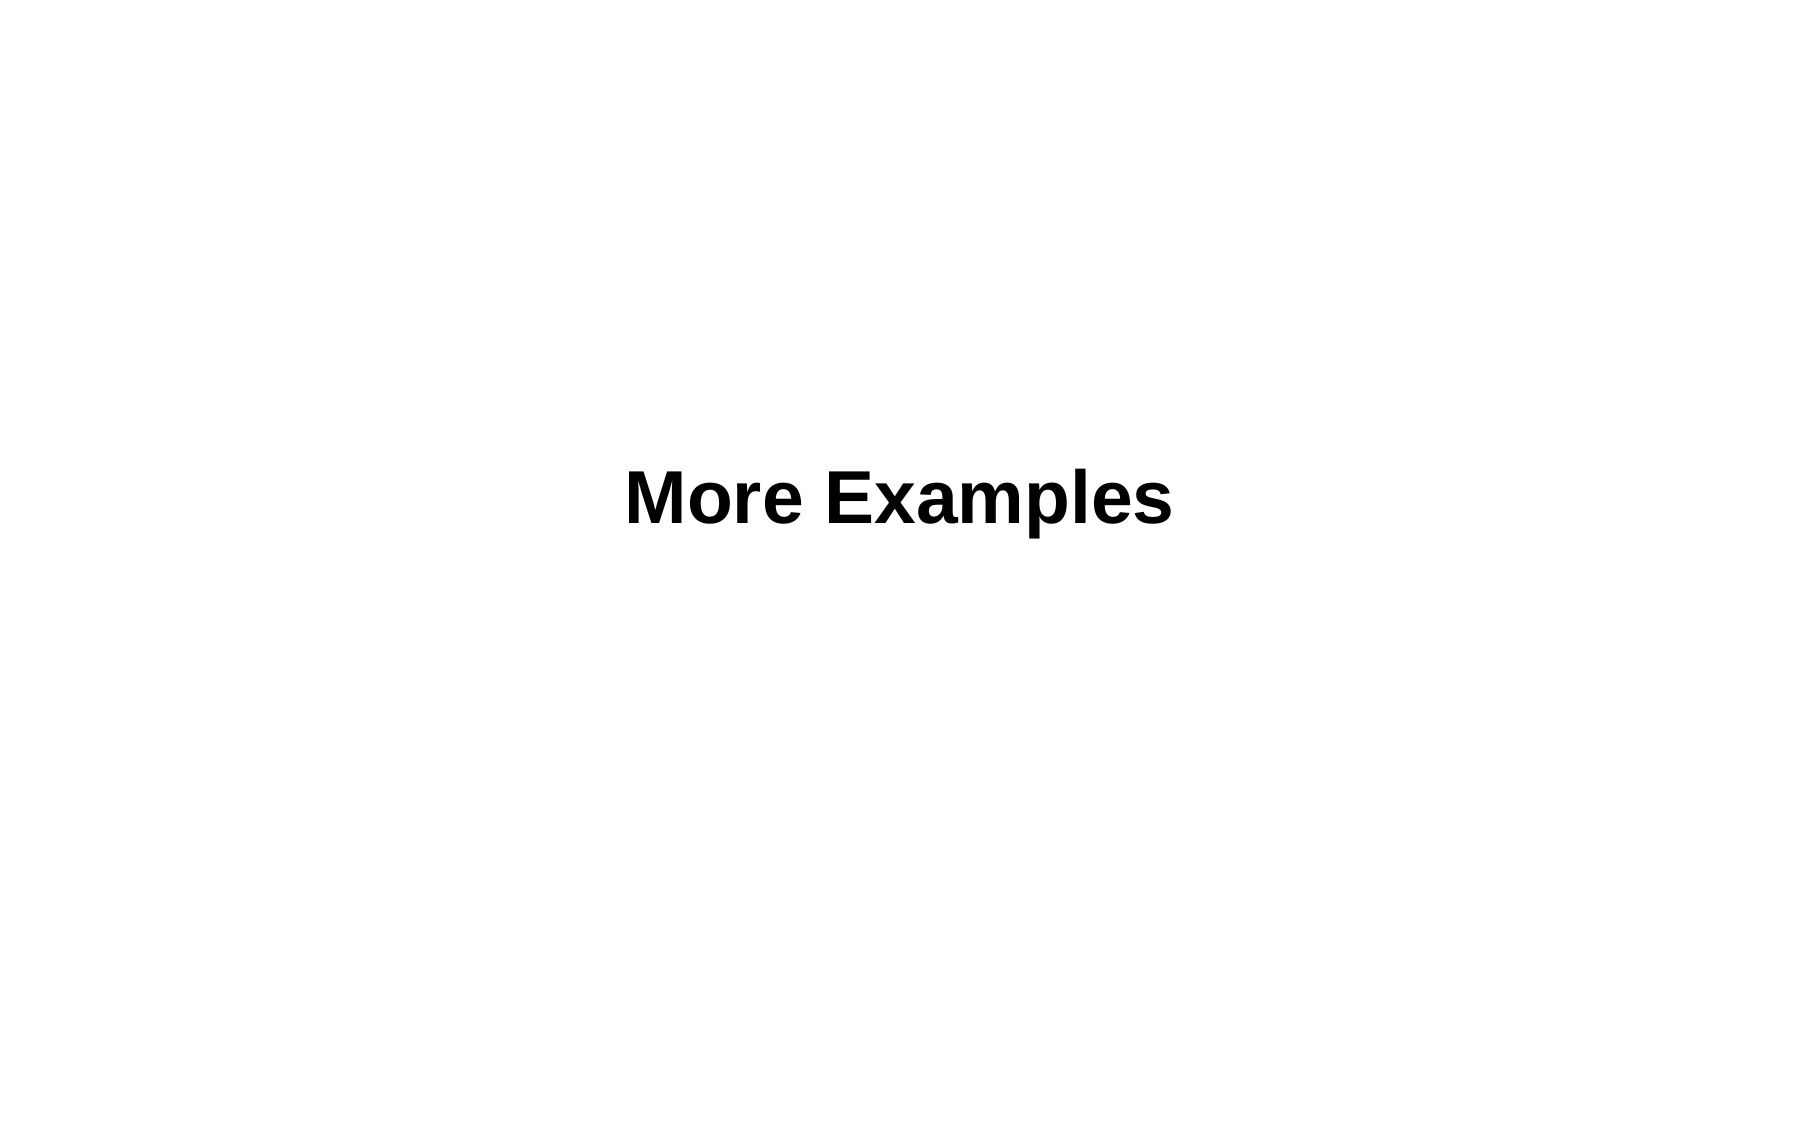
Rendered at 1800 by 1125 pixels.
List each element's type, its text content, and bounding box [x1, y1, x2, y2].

title More Examples [150, 437, 1650, 550]
